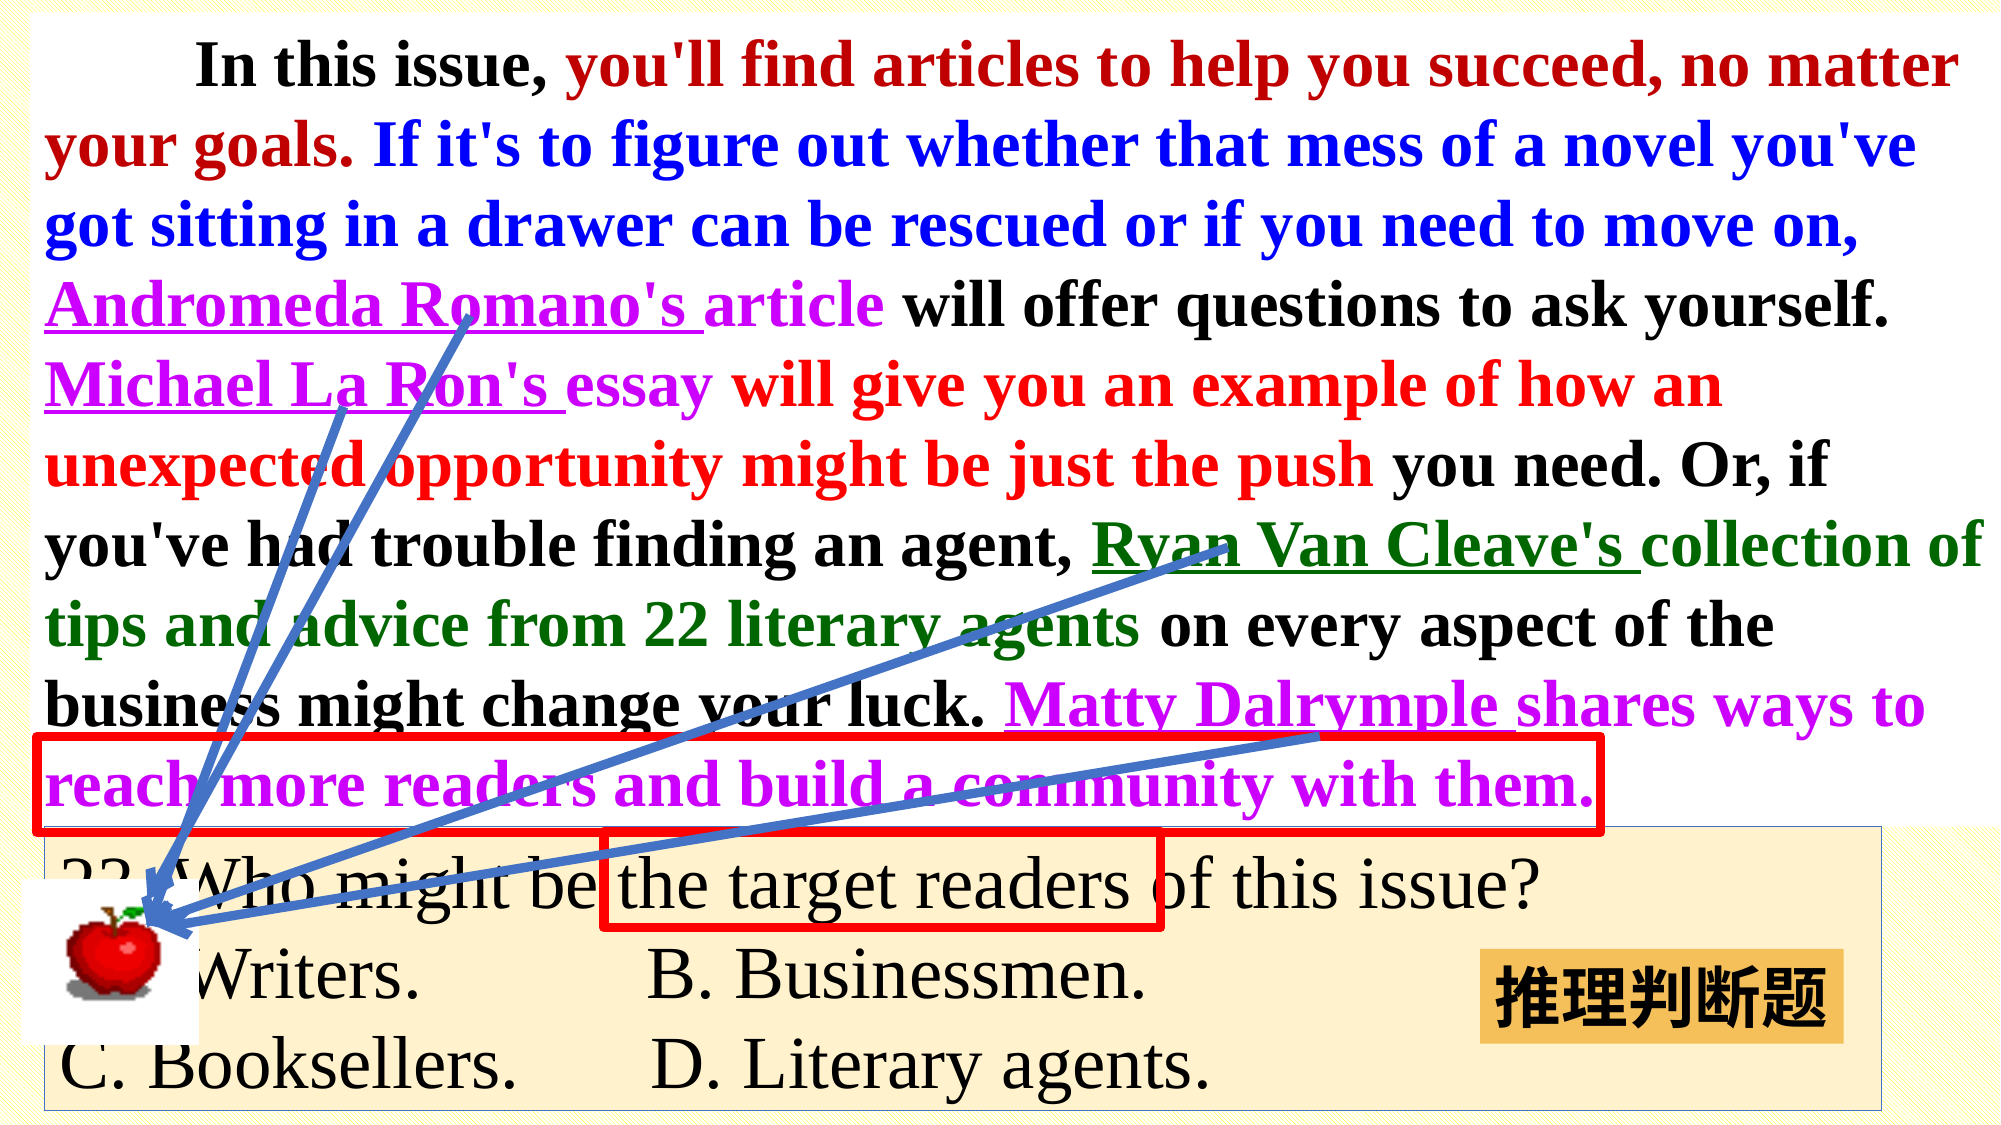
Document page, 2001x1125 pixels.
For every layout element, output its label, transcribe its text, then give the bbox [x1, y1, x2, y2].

text_box In this issue, you'll find articles to help you succeed, no matter your goals. If it's to figure out whether that mess of a novel you've got sitting in a drawer can be rescued or if you need to move on, Andromeda Romano's article will offer questions to ask yourself. Michael La Ron's essay will give you an example of how an unexpected opportunity might be just the push you need. Or, if you've had trouble finding an agent, Ryan Van Cleave's collection of tips and advice from 22 literary agents on every aspect of the business might change your luck. Matty Dalrymple shares ways to reach more readers and build a community with them. [29, 12, 2000, 827]
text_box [145, 547, 1229, 925]
text_box [1320, 736, 1601, 833]
text_box 推理判断题 [1480, 948, 1844, 1044]
text_box [37, 736, 145, 833]
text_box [147, 315, 470, 547]
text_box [159, 736, 1320, 928]
picture [21, 879, 199, 1045]
text_box 23. Who might be the target readers of this issue? Writers. B. Businessmen. C. Booksellers. D. Literary agents. [44, 826, 1882, 1111]
